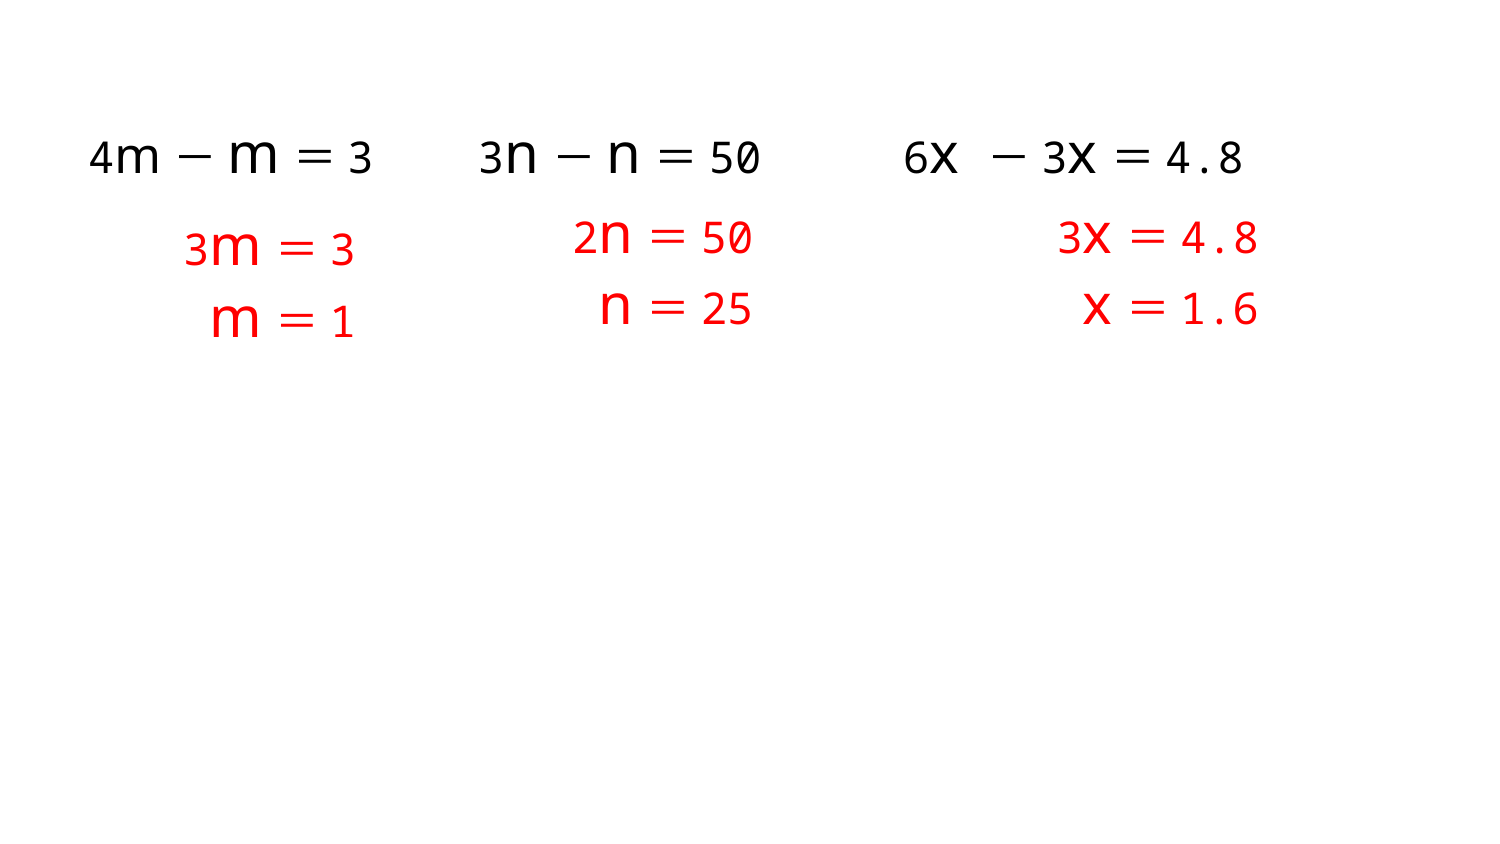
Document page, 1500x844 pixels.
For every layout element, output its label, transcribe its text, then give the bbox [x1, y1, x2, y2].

text_box 4m－m＝3 [76, 111, 396, 191]
text_box 3n－n＝50 [466, 111, 786, 191]
text_box 3m＝3 [171, 203, 396, 275]
text_box 3x＝4.8 [1045, 191, 1353, 270]
text_box 6x －3x＝4.8 [891, 111, 1477, 191]
text_box x＝1.6 [1045, 263, 1293, 342]
text_box 2n＝50 [560, 191, 785, 263]
text_box m＝1 [171, 275, 420, 355]
text_box n＝25 [560, 263, 809, 342]
